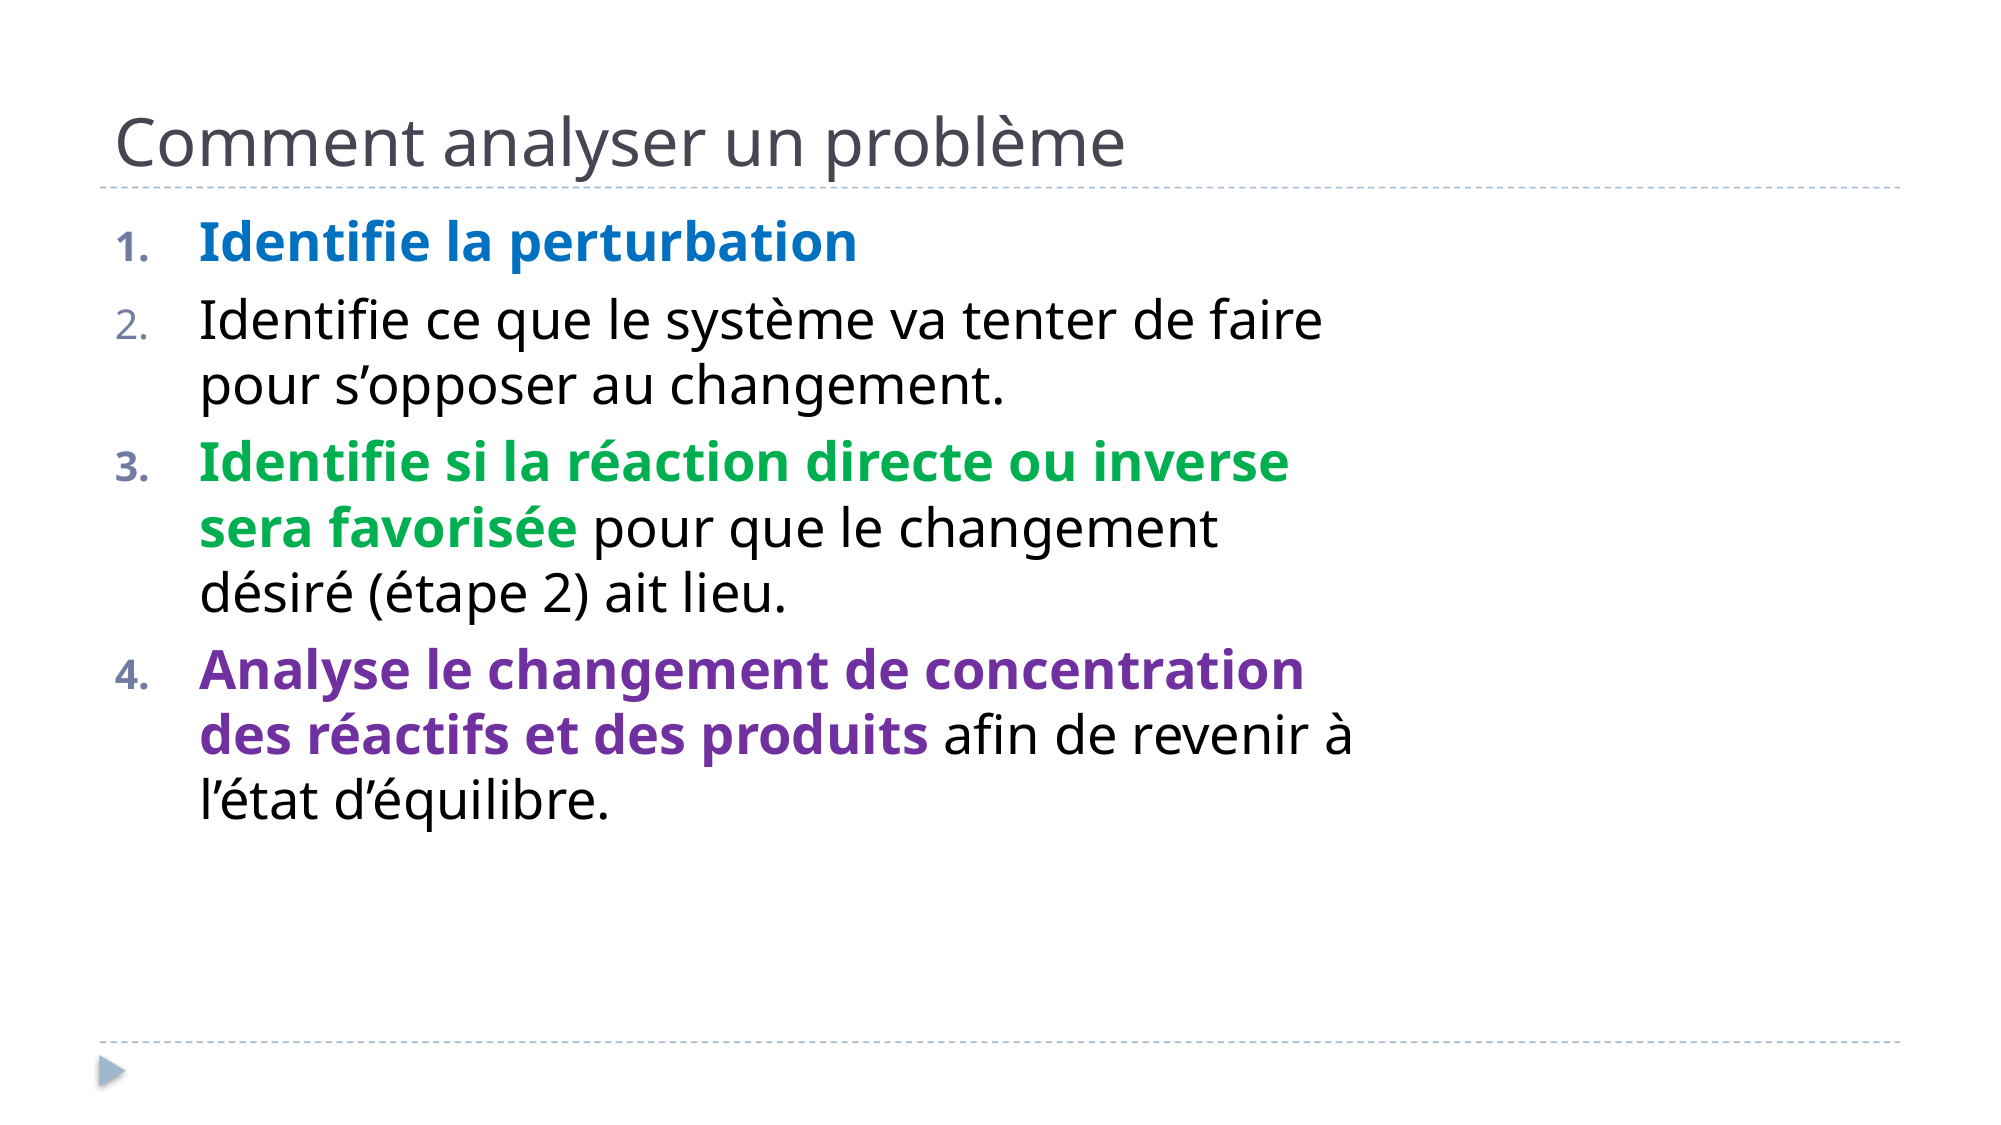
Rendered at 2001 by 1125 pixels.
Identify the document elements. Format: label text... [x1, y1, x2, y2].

title Comment analyser un problème [99, 24, 1900, 188]
list Identifie la perturbation Identifie ce que le système va tenter de faire pour s’opposer au changement. Identifie si la réaction directe ou inverse sera favorisée pour que le changement désiré (étape 2) ait lieu. Analyse le changement de concentration des réactifs et des produits afin de revenir à l’état d’équilibre. [99, 200, 1375, 1010]
